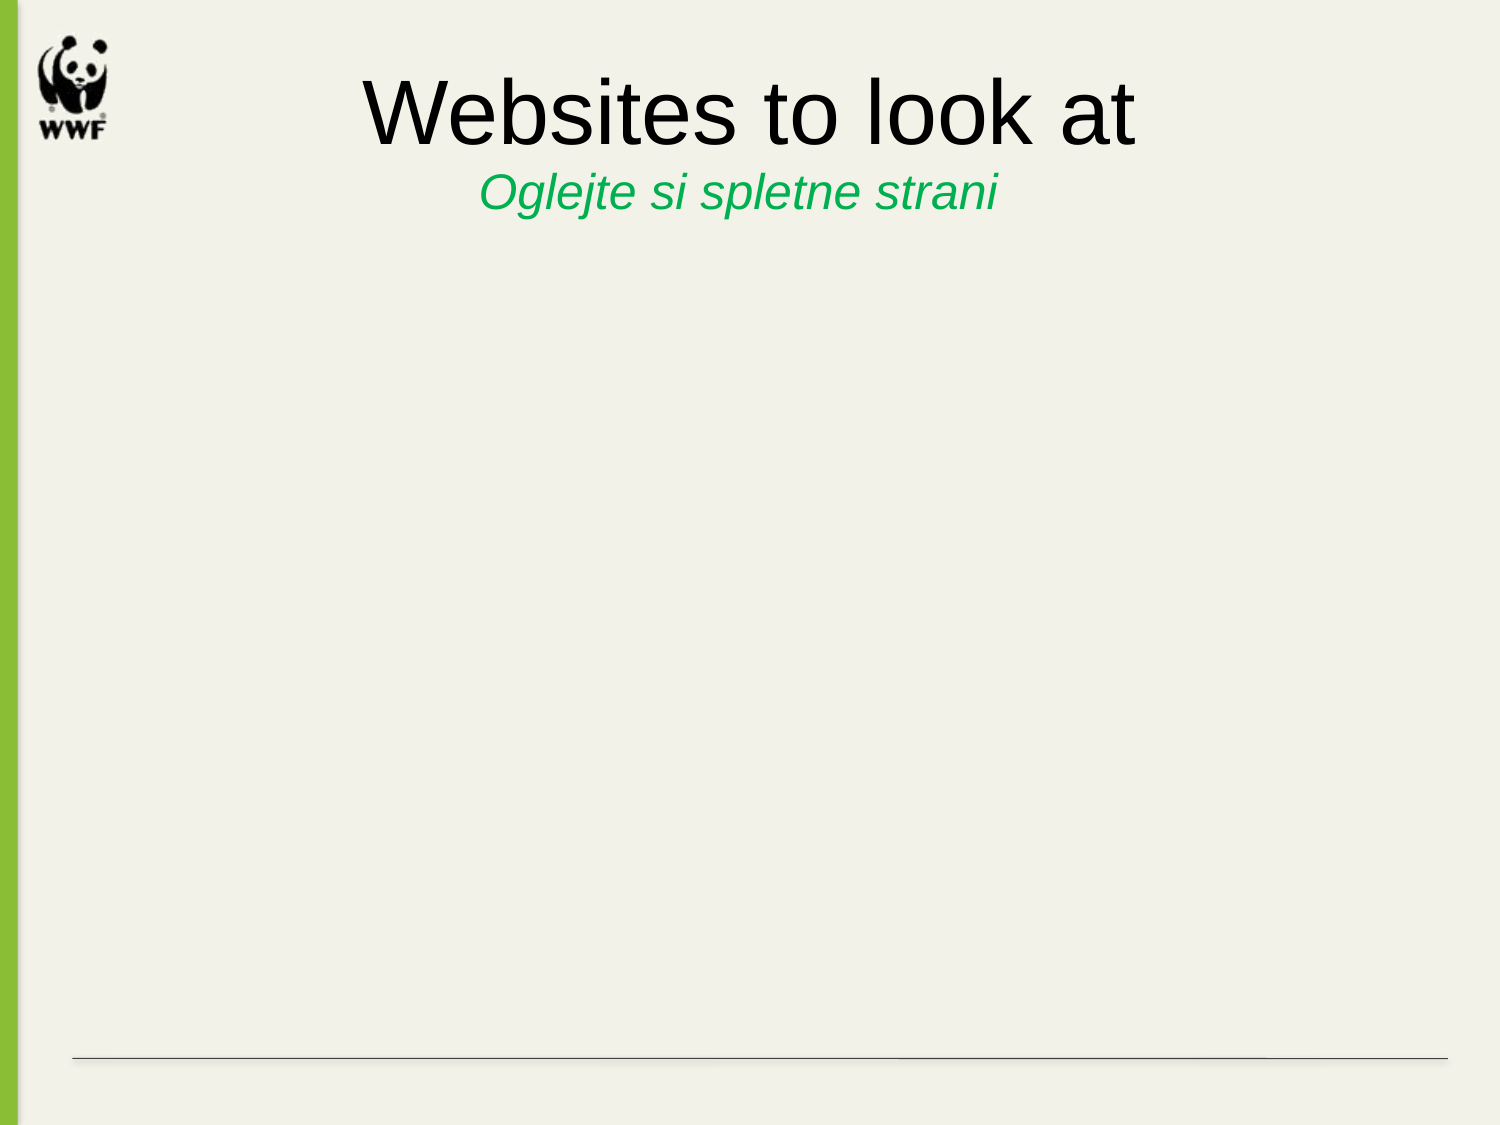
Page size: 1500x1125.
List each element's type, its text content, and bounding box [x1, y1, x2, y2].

title Websites to look at [75, 45, 1425, 233]
text_box Oglejte si spletne strani [328, 152, 1149, 228]
picture [28, 18, 115, 156]
